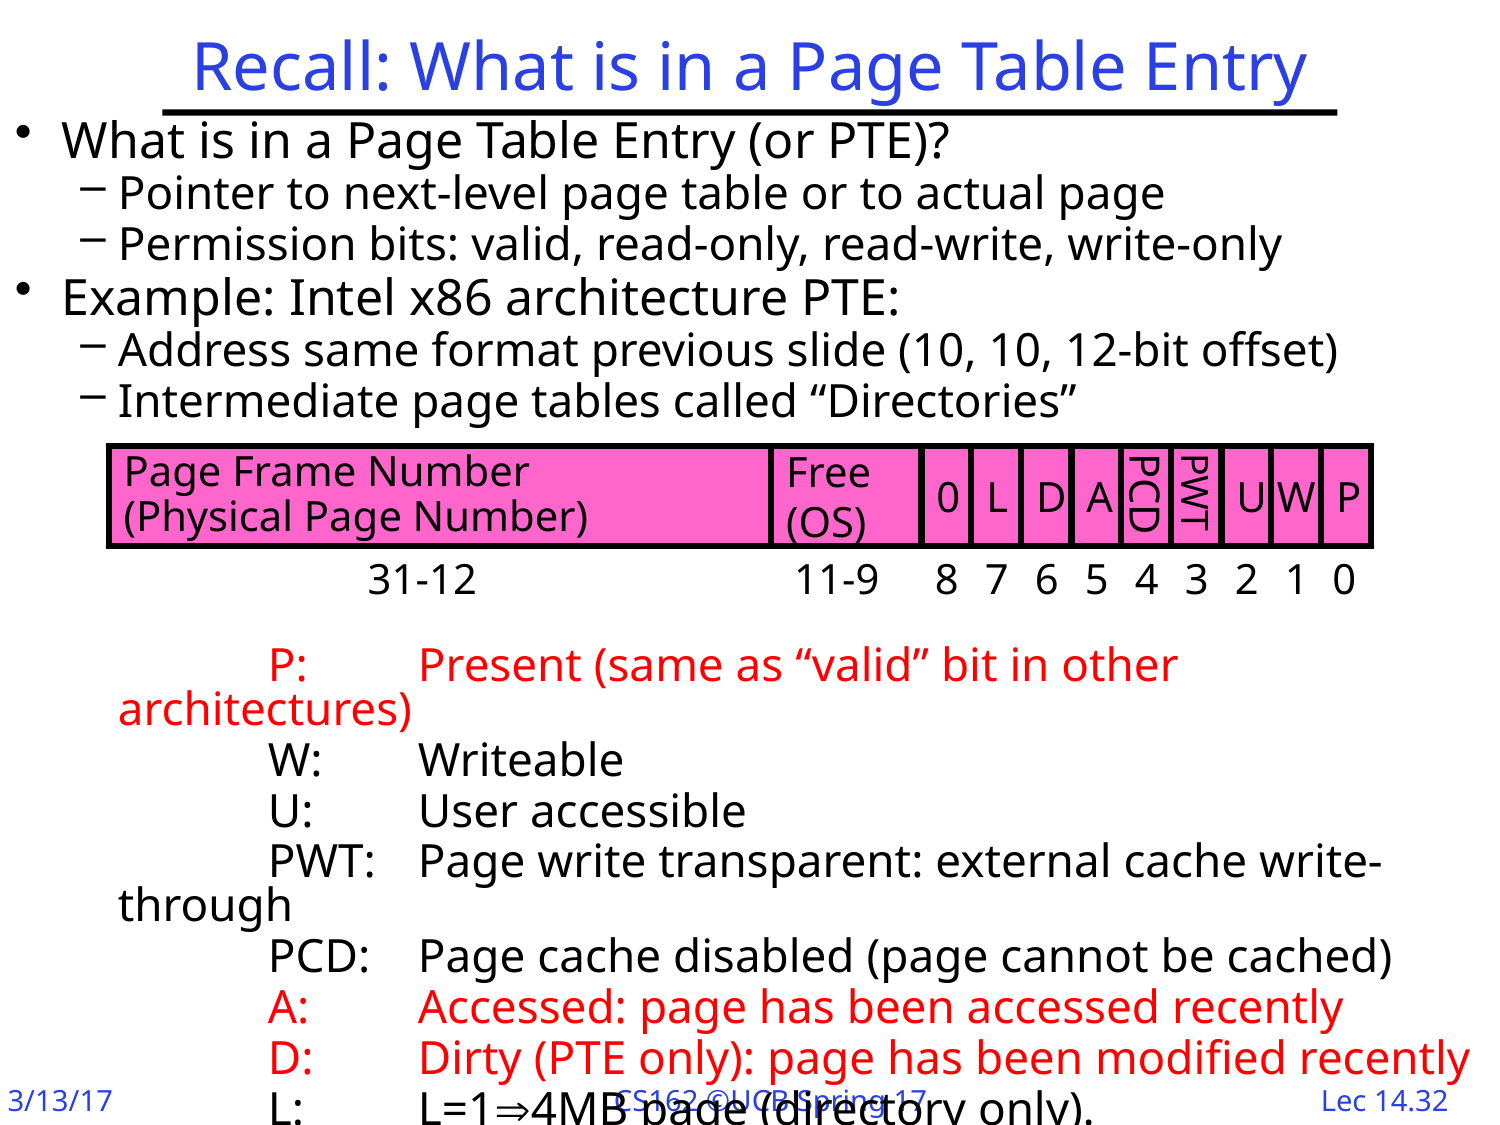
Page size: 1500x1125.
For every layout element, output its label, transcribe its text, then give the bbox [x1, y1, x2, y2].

title Recall: What is in a Page Table Entry [162, 24, 1338, 112]
list What is in a Page Table Entry (or PTE)? Pointer to next-level page table or to actual page Permission bits: valid, read-only, read-write, write-only Example: Intel x86 architecture PTE: Address same format previous slide (10, 10, 12-bit offset) Intermediate page tables called “Directories” P: Present (same as “valid” bit in other architectures) W: Writeable U: User accessible PWT: Page write transparent: external cache write-through PCD: Page cache disabled (page cannot be cached) A: Accessed: page has been accessed recently D: Dirty (PTE only): page has been modified recently L: L=14MB page (directory only). Bottom 22 bits of virtual address serve as offset [0, 112, 1500, 1088]
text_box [108, 445, 1372, 612]
